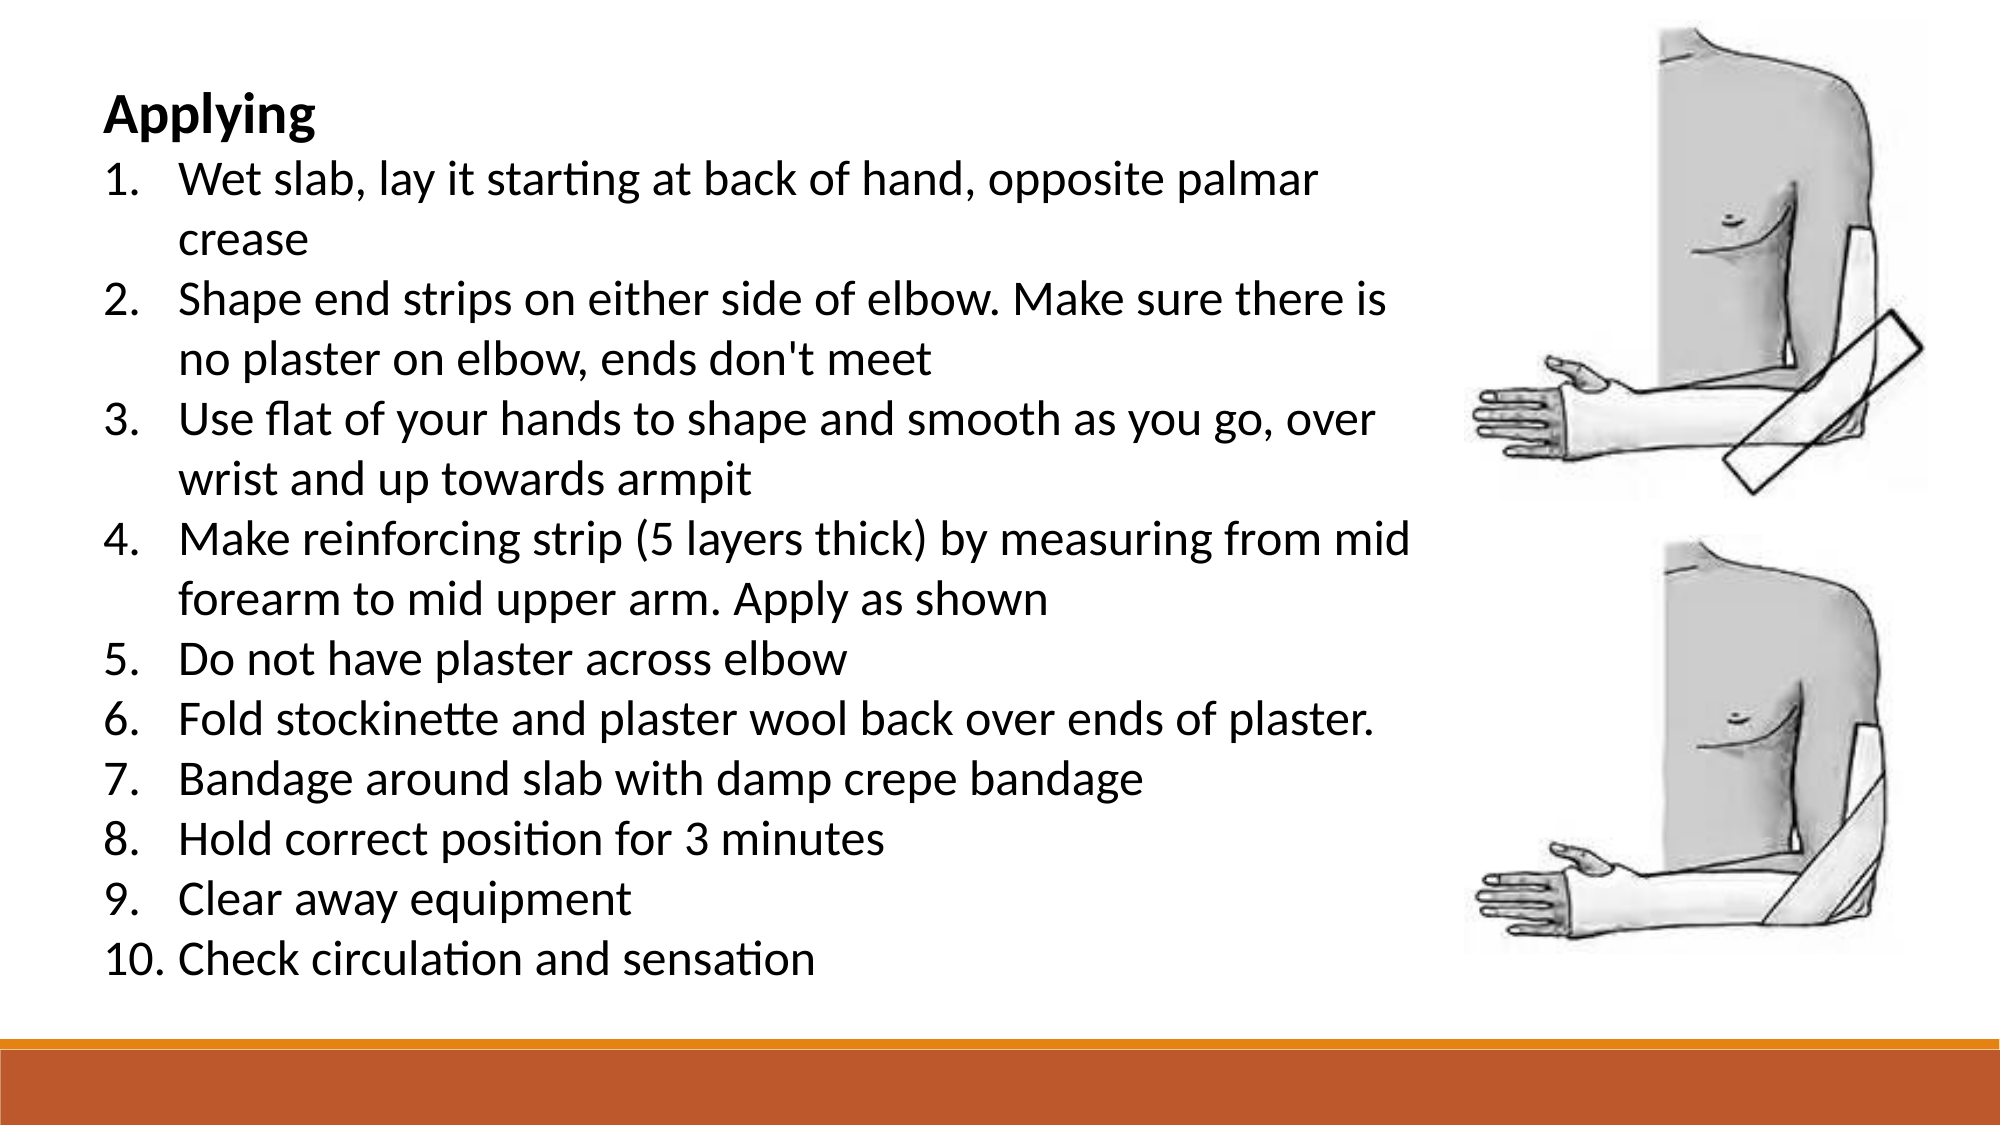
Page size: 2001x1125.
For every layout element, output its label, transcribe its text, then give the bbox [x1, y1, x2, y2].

picture [1463, 534, 1905, 954]
picture [1463, 18, 1928, 502]
text_box Applying Wet slab, lay it starting at back of hand, opposite palmar crease Shape end strips on either side of elbow. Make sure there is no plaster on elbow, ends don't meet Use flat of your hands to shape and smooth as you go, over wrist and up towards armpit Make reinforcing strip (5 layers thick) by measuring from mid forearm to mid upper arm. Apply as shown Do not have plaster across elbow Fold stockinette and plaster wool back over ends of plaster. Bandage around slab with damp crepe bandage Hold correct position for 3 minutes Clear away equipment Check circulation and sensation [88, 68, 1465, 993]
